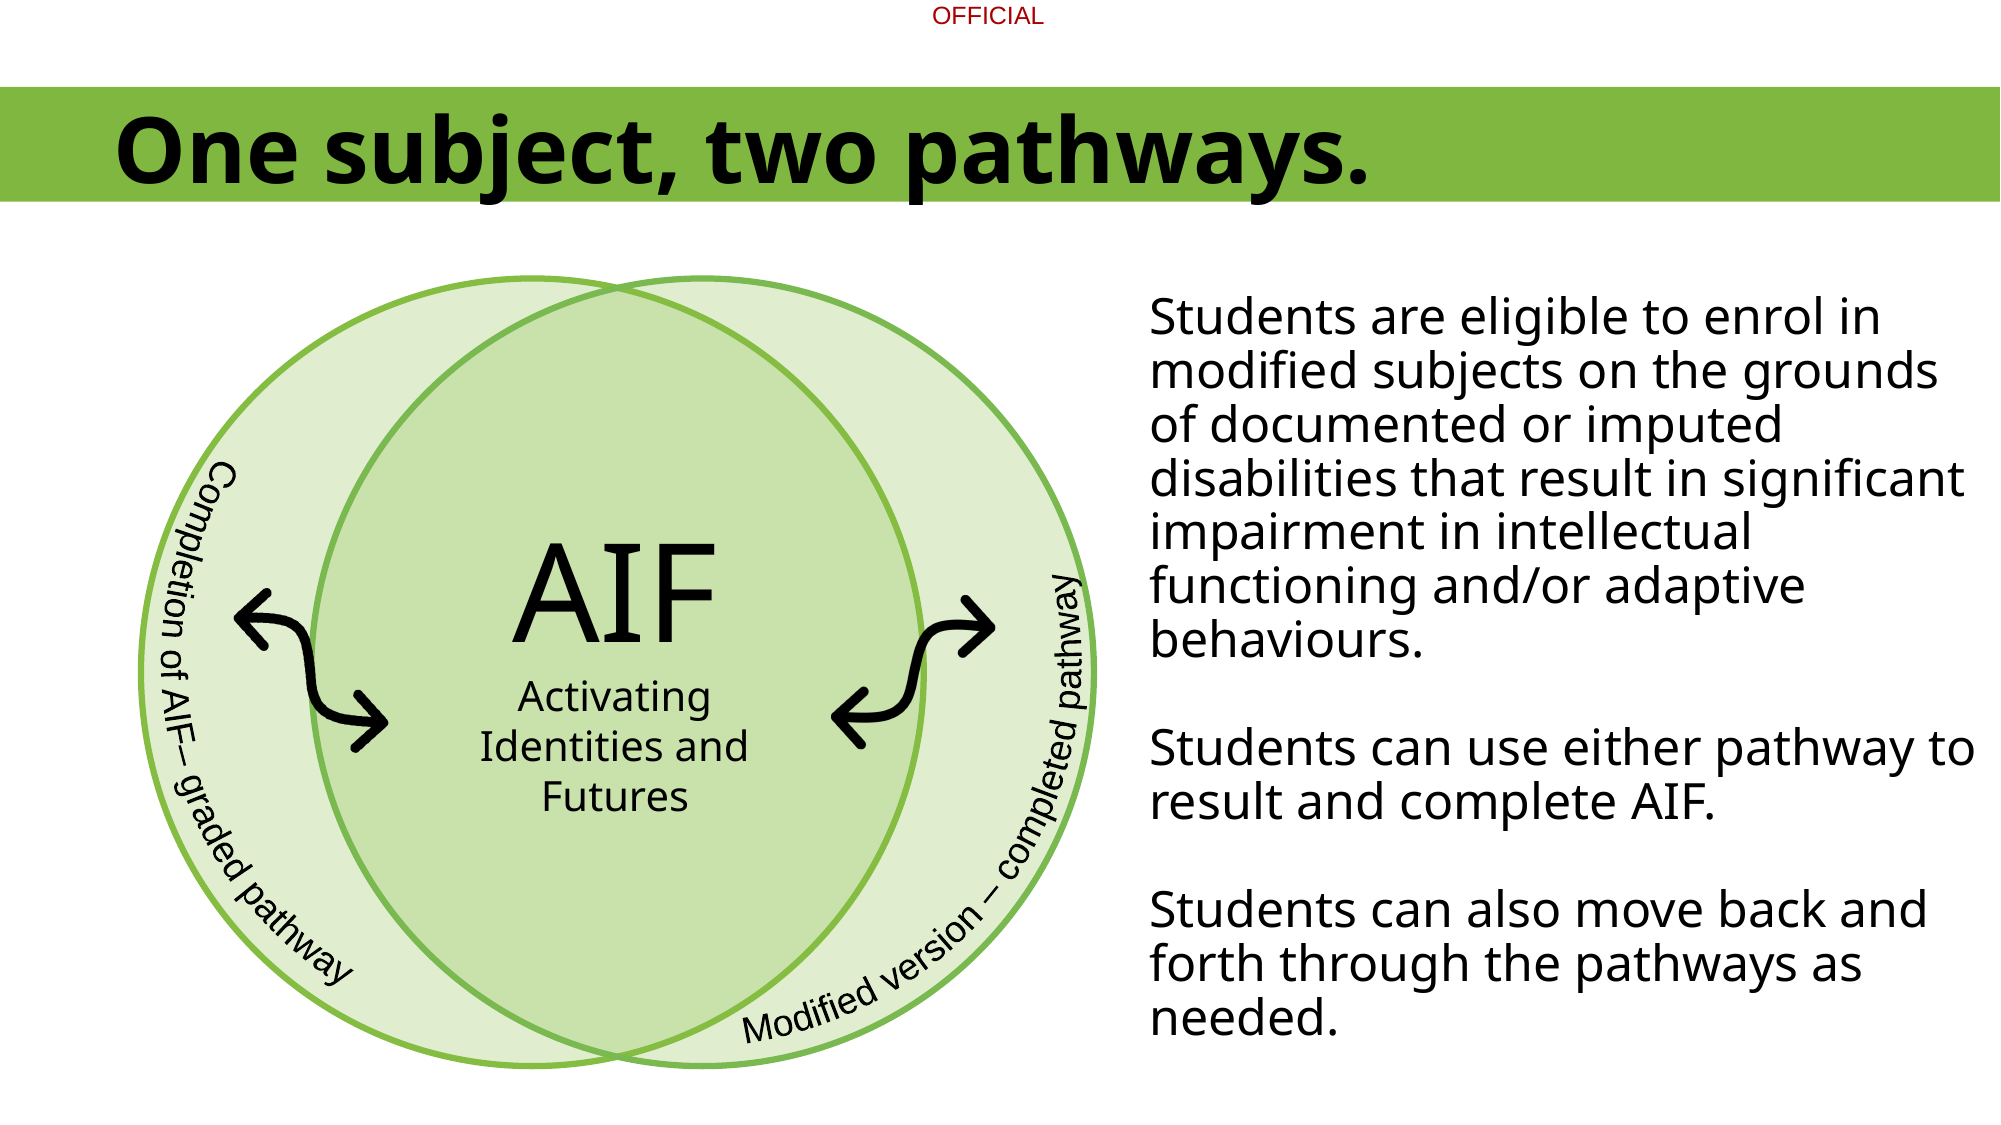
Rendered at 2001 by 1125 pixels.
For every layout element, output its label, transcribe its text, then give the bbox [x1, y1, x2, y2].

picture [833, 592, 993, 752]
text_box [140, 232, 1094, 1067]
picture [231, 590, 391, 750]
text_box Students are eligible to enrol in modified subjects on the grounds of documented or imputed disabilities that result in significant impairment in intellectual functioning and/or adaptive behaviours. Students can use either pathway to result and complete AIF. Students can also move back and forth through the pathways as needed. [1149, 290, 1982, 1047]
text_box One subject, two pathways. [0, 86, 2000, 202]
